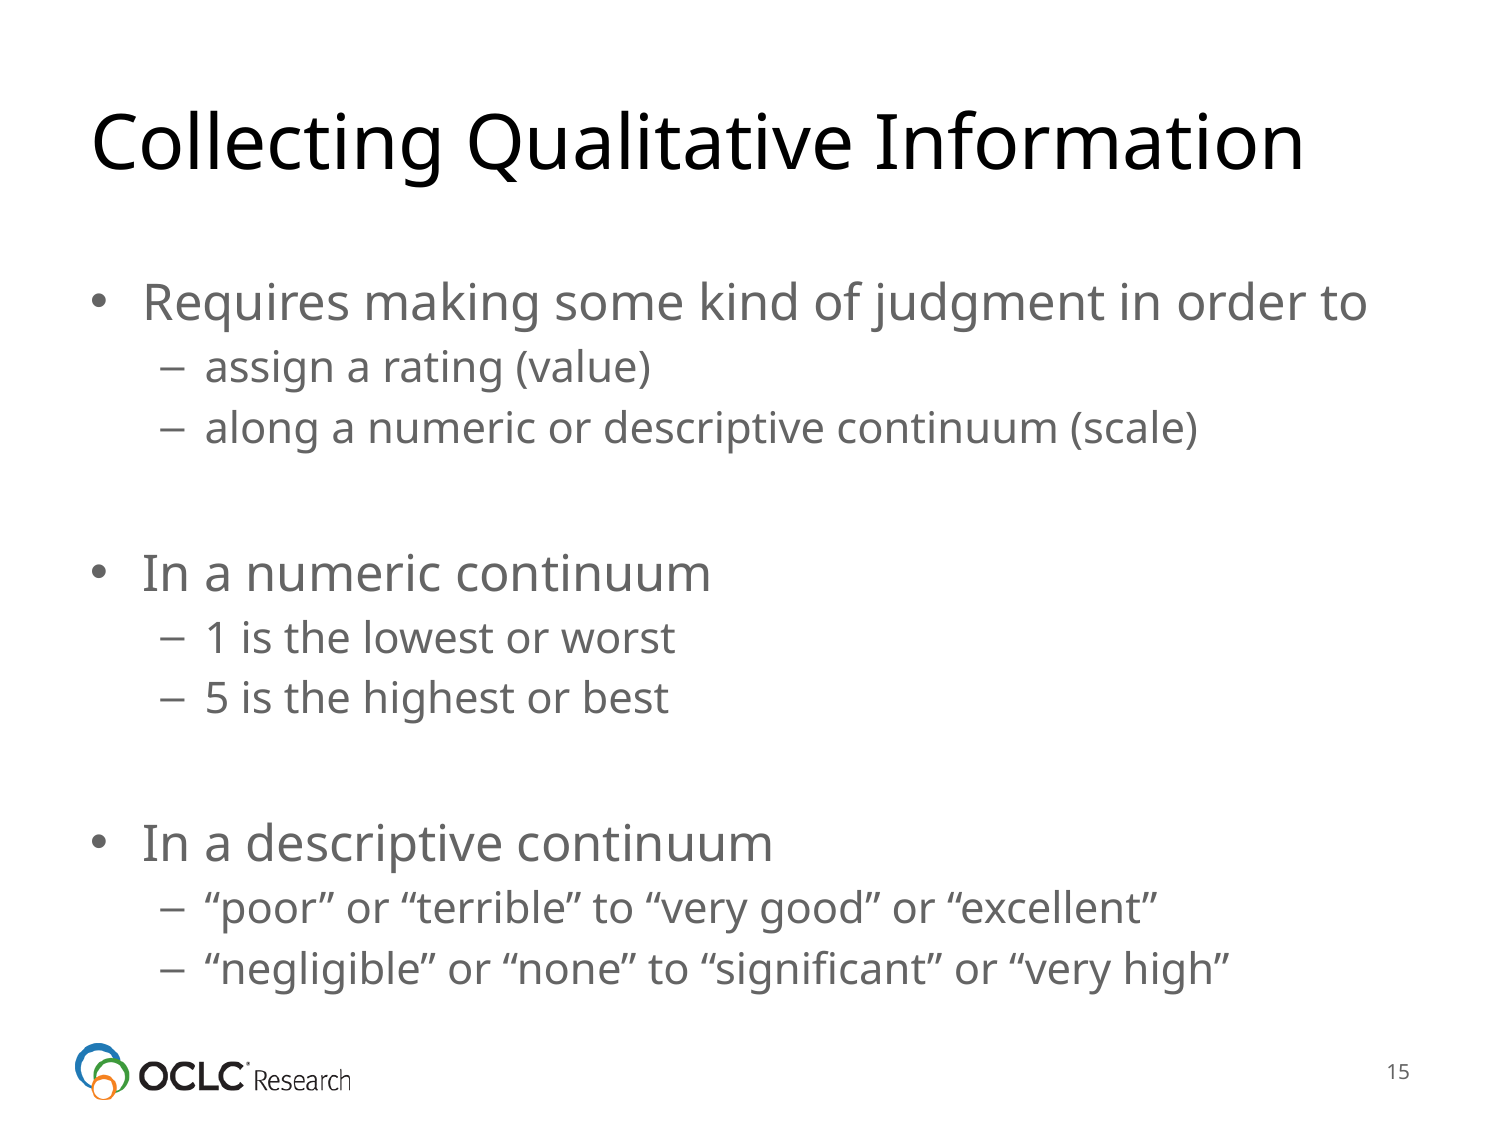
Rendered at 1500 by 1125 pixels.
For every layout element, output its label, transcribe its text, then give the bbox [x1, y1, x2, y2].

list Requires making some kind of judgment in order to assign a rating (value) along a numeric or descriptive continuum (scale) In a numeric continuum 1 is the lowest or worst 5 is the highest or best In a descriptive continuum “poor” or “terrible” to “very good” or “excellent” “negligible” or “none” to “significant” or “very high” [75, 262, 1425, 1005]
title Collecting Qualitative Information [75, 45, 1425, 233]
picture [75, 1043, 350, 1100]
slide_number 15 [1074, 1042, 1425, 1103]
